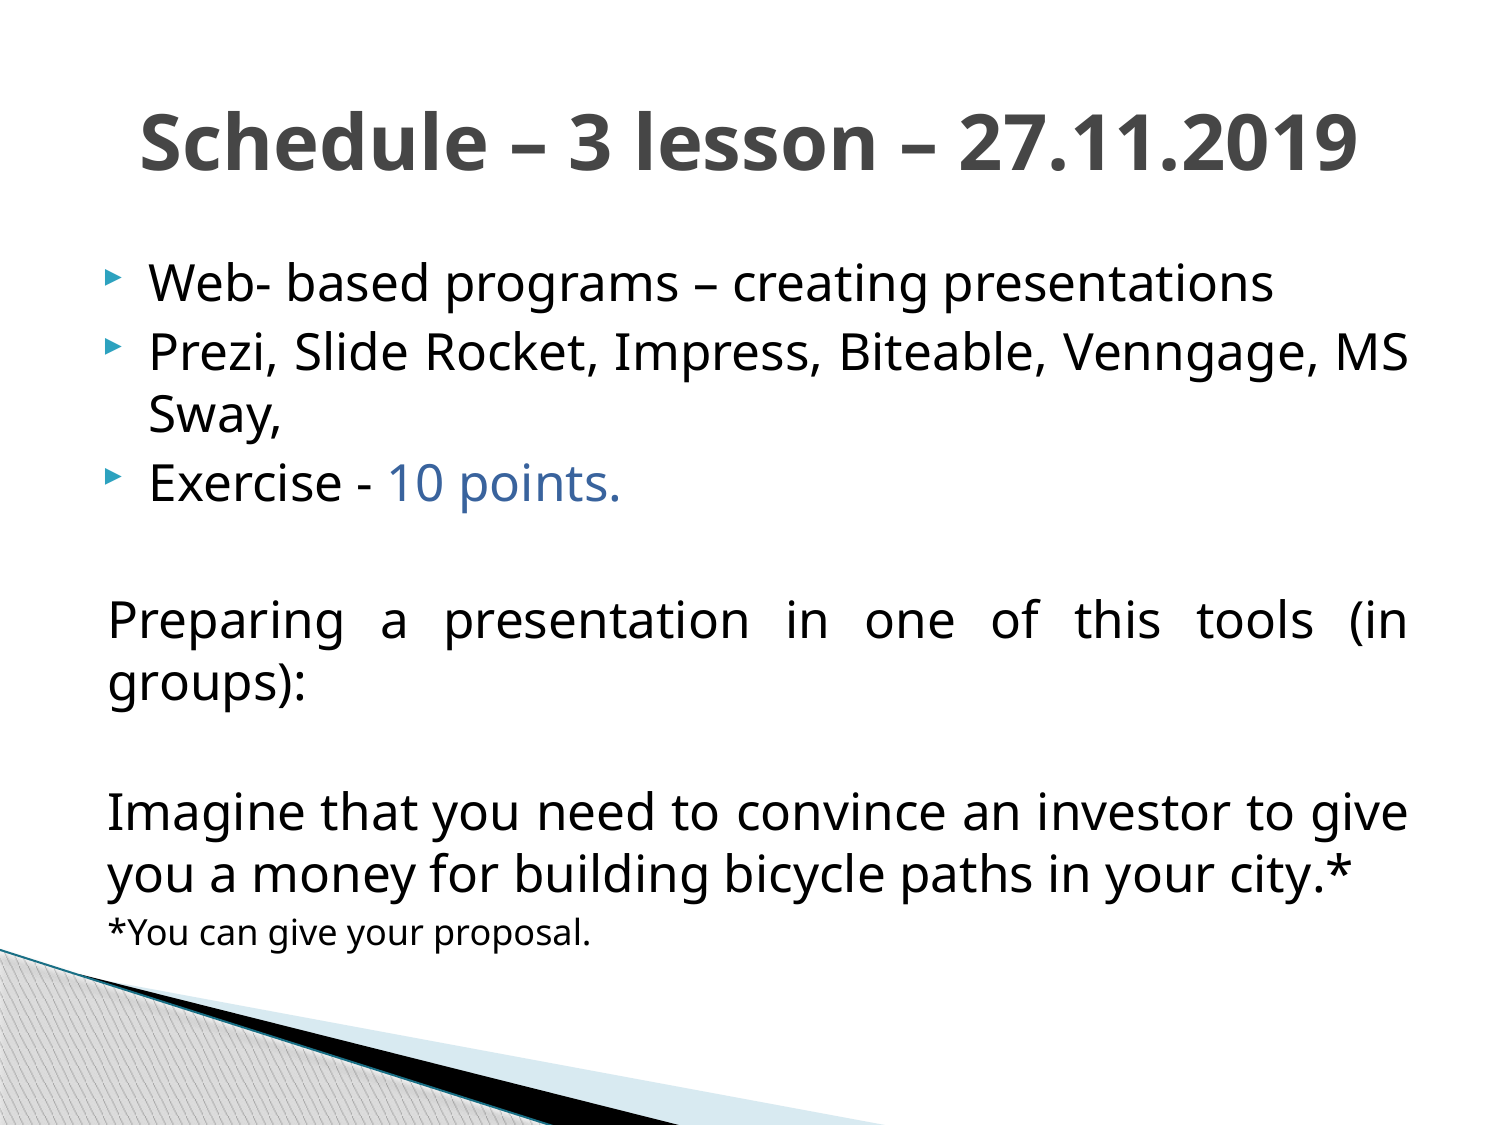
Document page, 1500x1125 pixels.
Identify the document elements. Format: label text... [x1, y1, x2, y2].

list Web- based programs – creating presentations Prezi, Slide Rocket, Impress, Biteable, Venngage, MS Sway, Exercise - 10 points. Preparing a presentation in one of this tools (in groups): Imagine that you need to convince an investor to give you a money for building bicycle paths in your city.* *You can give your proposal. [75, 243, 1425, 986]
title Schedule – 3 lesson – 27.11.2019 [75, 45, 1425, 233]
